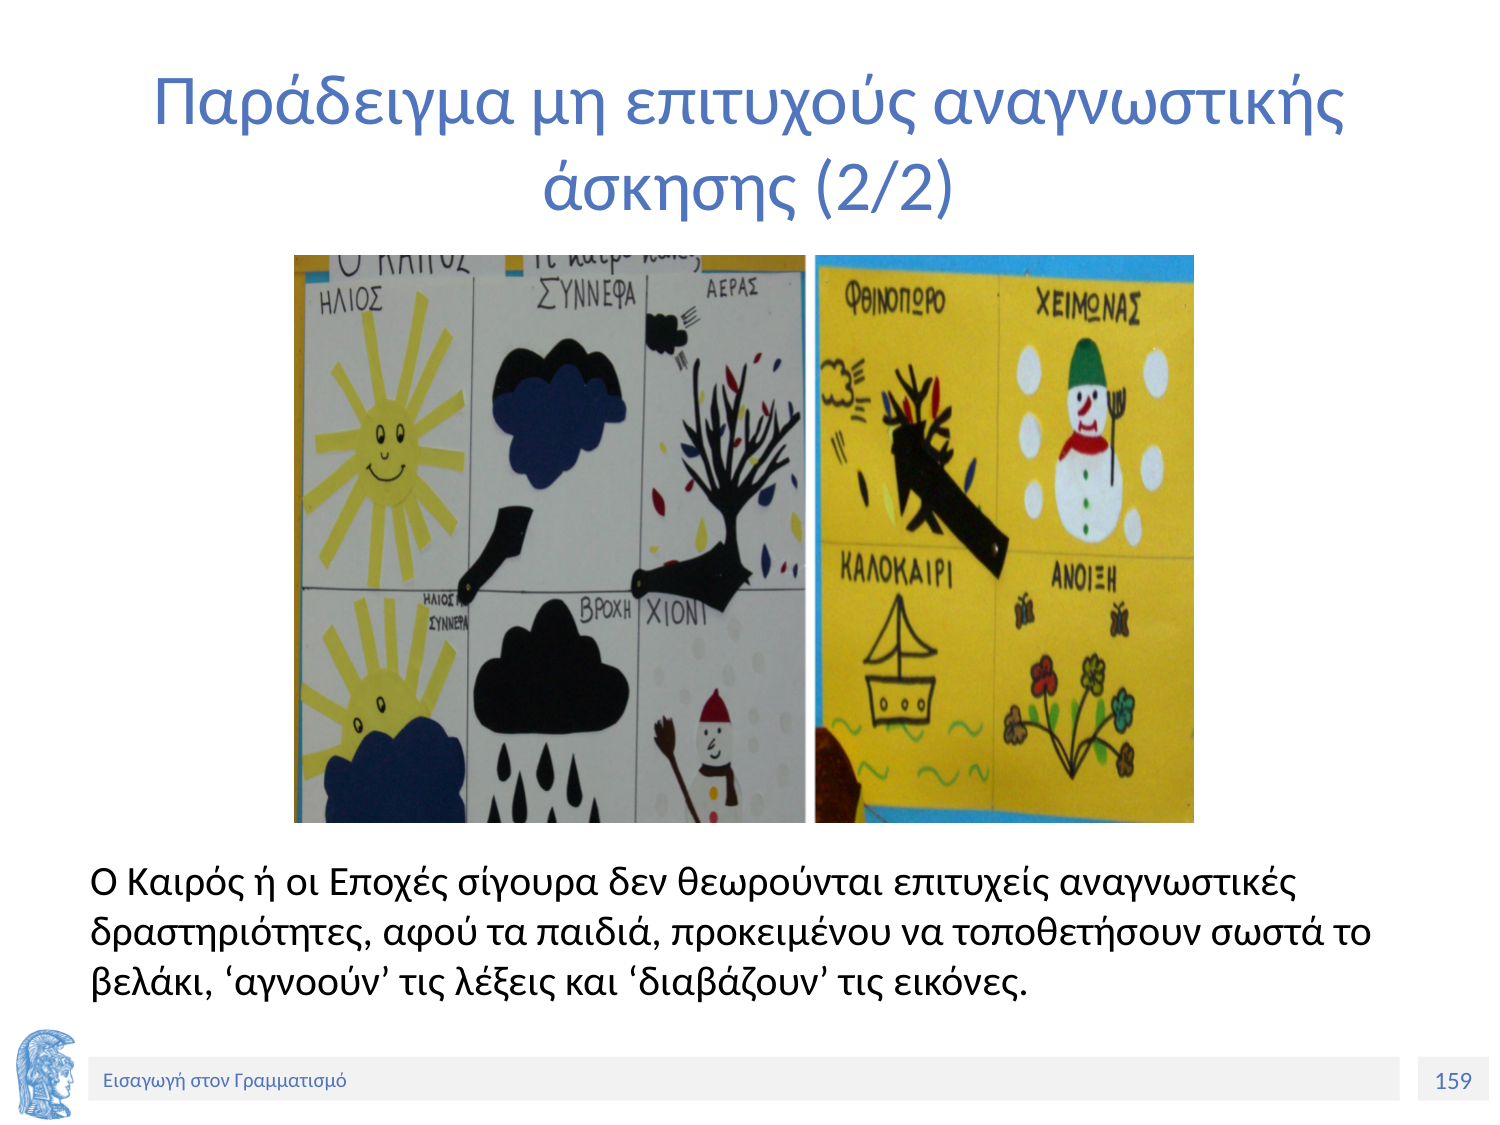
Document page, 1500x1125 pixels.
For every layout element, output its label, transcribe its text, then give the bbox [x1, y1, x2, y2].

list Ο Καιρός ή οι Εποχές σίγουρα δεν θεωρούνται επιτυχείς αναγνωστικές δραστηριότητες, αφού τα παιδιά, προκειμένου να τοποθετήσουν σωστά το βελάκι, ‘αγνοούν’ τις λέξεις και ‘διαβάζουν’ τις εικόνες. [75, 846, 1425, 1013]
picture [293, 255, 1195, 823]
title Παράδειγμα μη επιτυχούς αναγνωστικής άσκησης (2/2) [75, 44, 1425, 233]
picture [9, 1026, 81, 1120]
